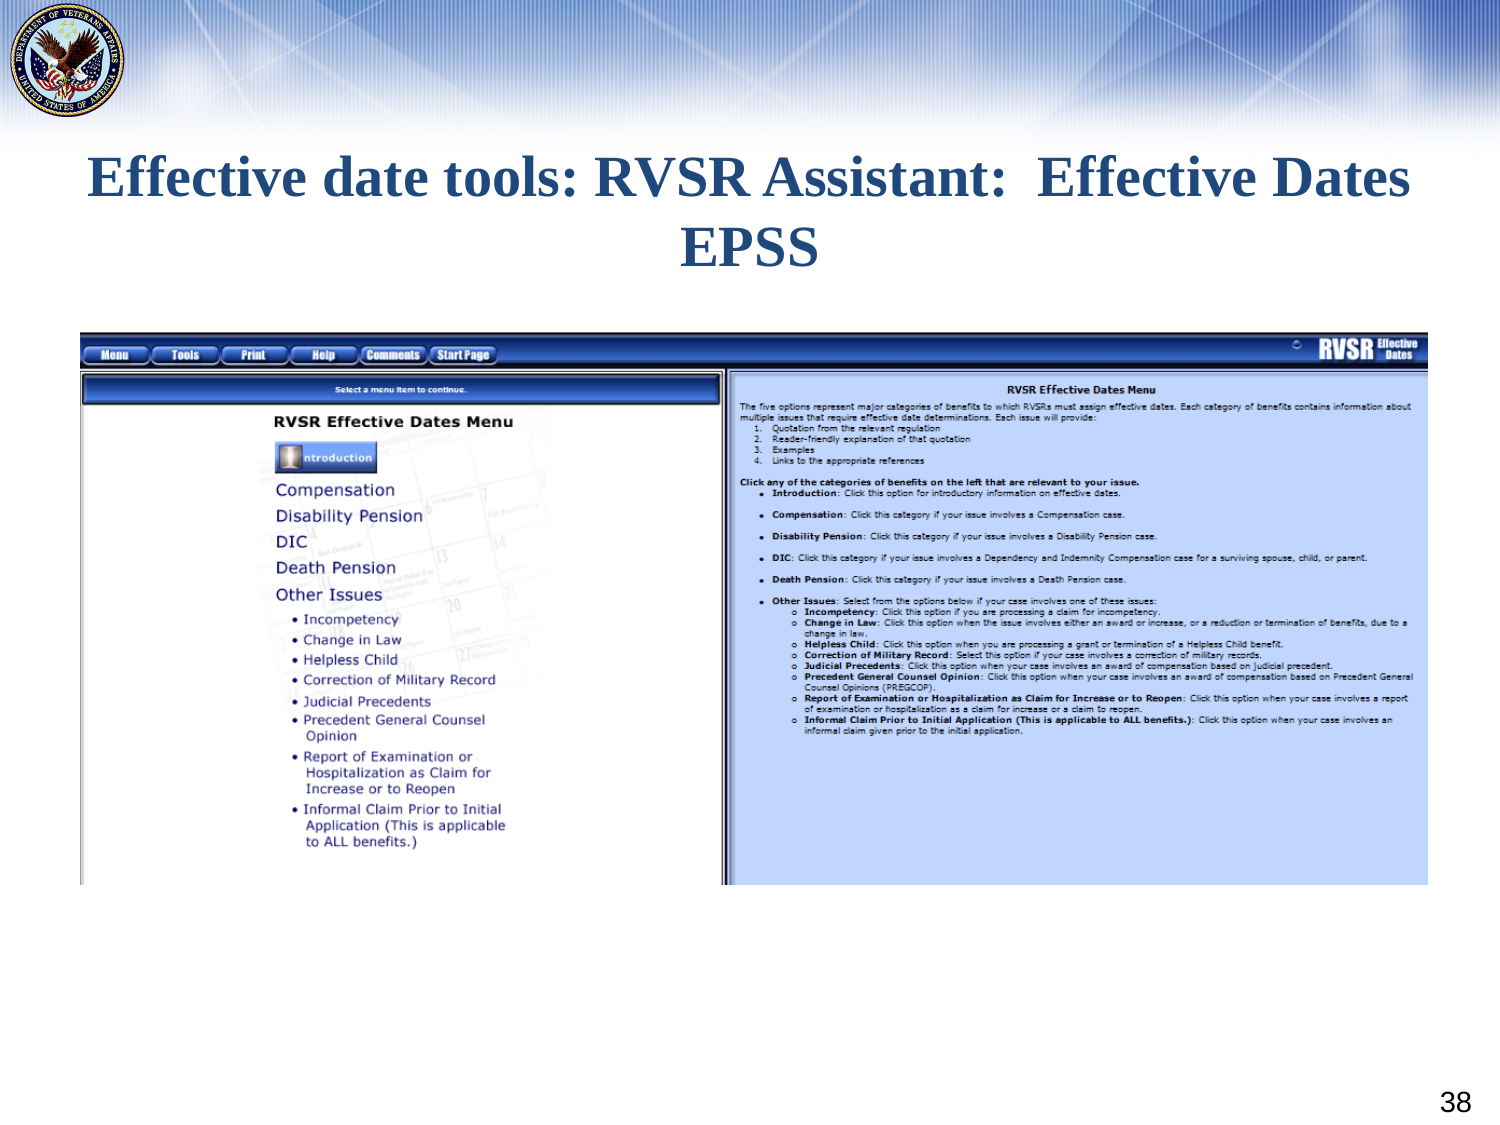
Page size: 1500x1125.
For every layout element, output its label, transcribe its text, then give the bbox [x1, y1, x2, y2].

slide_number 38 [1136, 1083, 1487, 1125]
picture [0, 309, 1500, 1062]
picture [0, 0, 1500, 130]
title Effective date tools: RVSR Assistant: Effective Dates EPSS [0, 130, 1500, 309]
